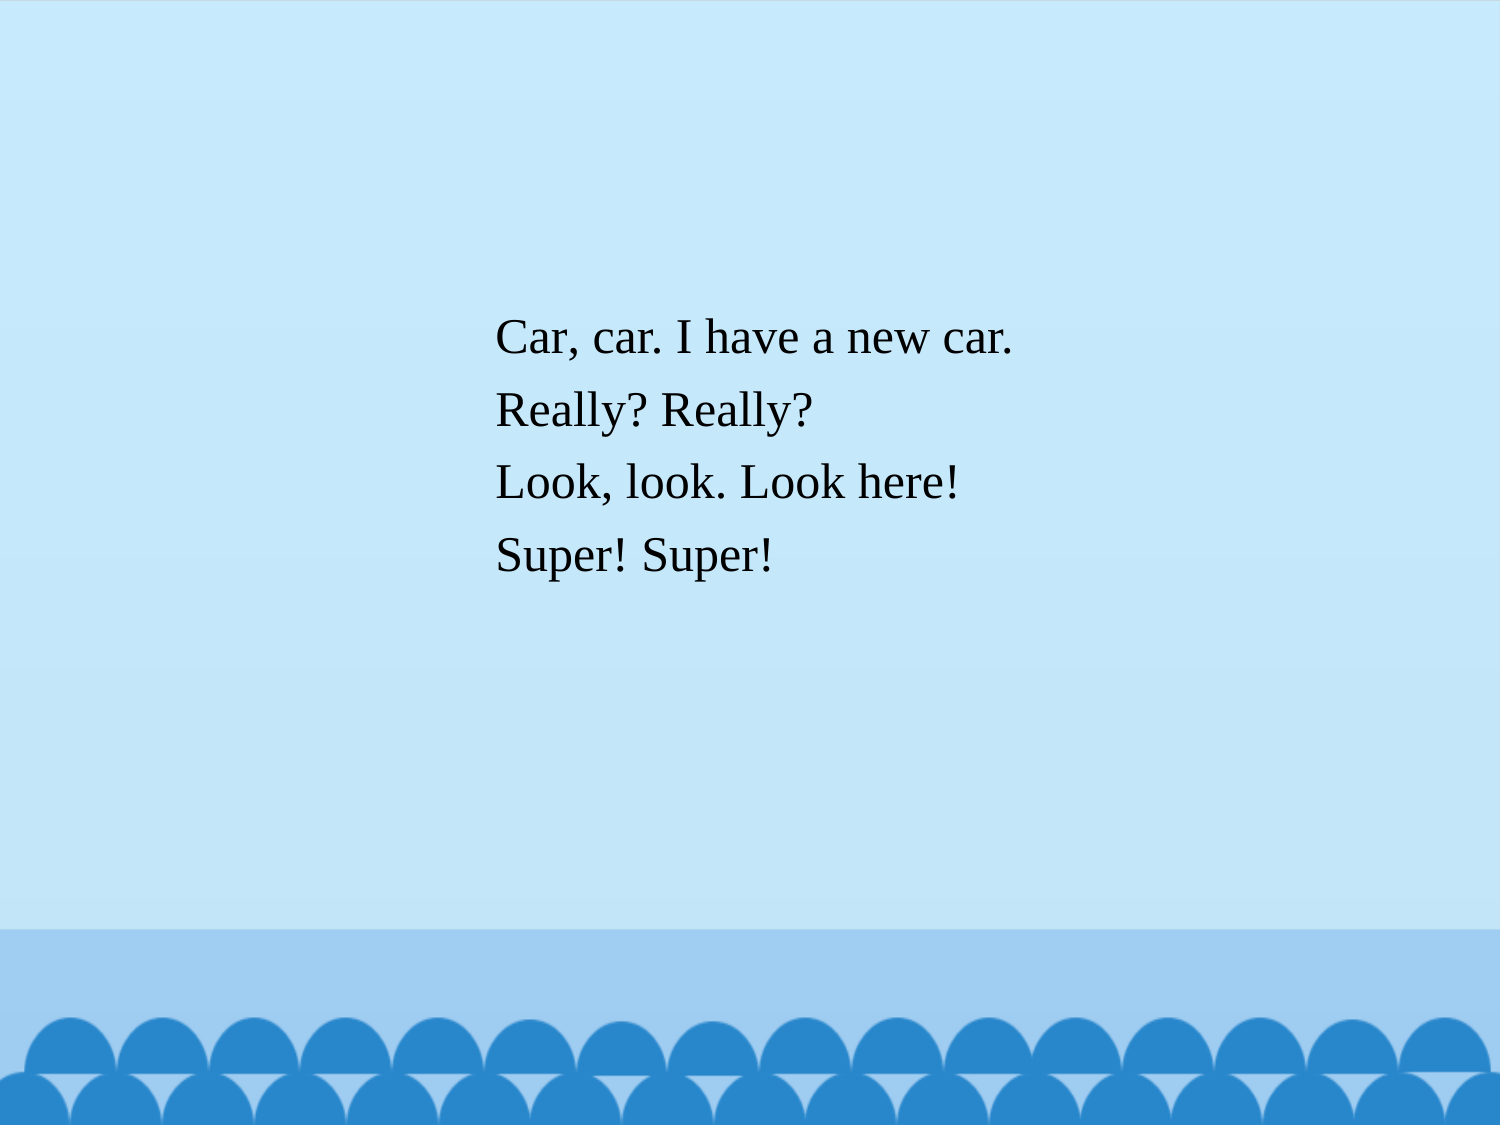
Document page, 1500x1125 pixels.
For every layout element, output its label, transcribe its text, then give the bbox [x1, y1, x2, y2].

picture [0, 0, 1500, 1125]
list Car, car. I have a new car. Really? Really? Look, look. Look here! Super! Super! [442, 302, 1282, 634]
